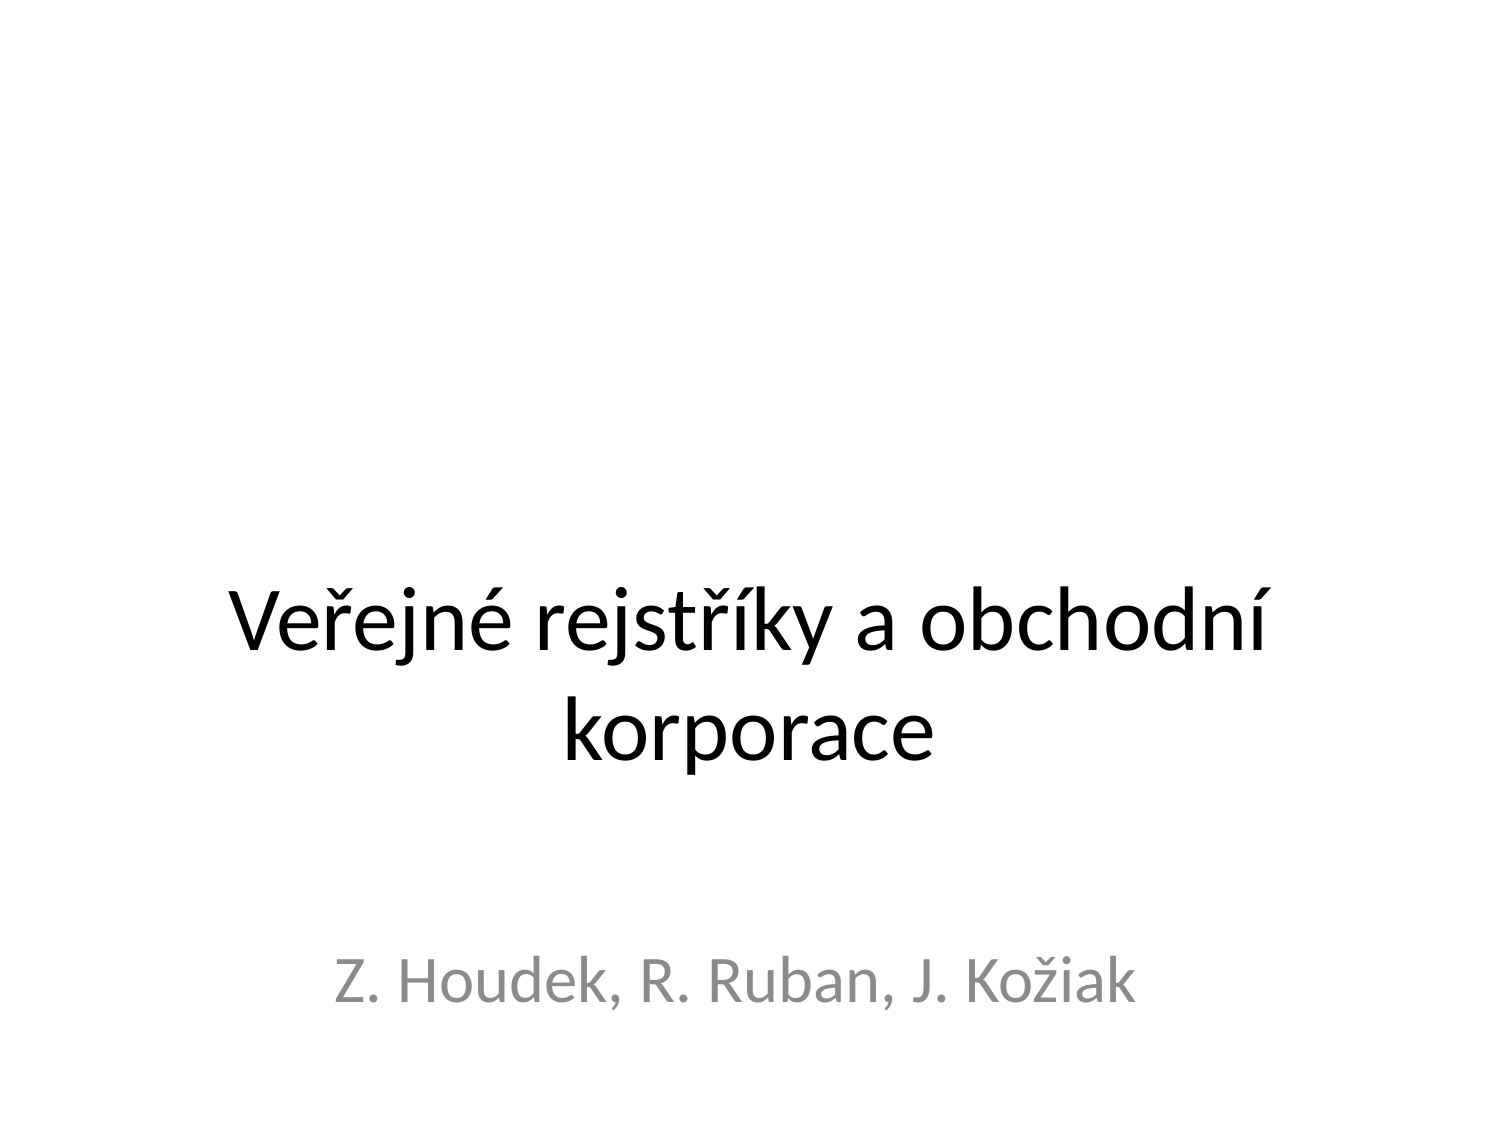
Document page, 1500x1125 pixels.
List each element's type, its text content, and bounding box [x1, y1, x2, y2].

title Veřejné rejstříky a obchodní korporace [112, 468, 1388, 870]
subtitle Z. Houdek, R. Ruban, J. Kožiak [218, 928, 1269, 1125]
